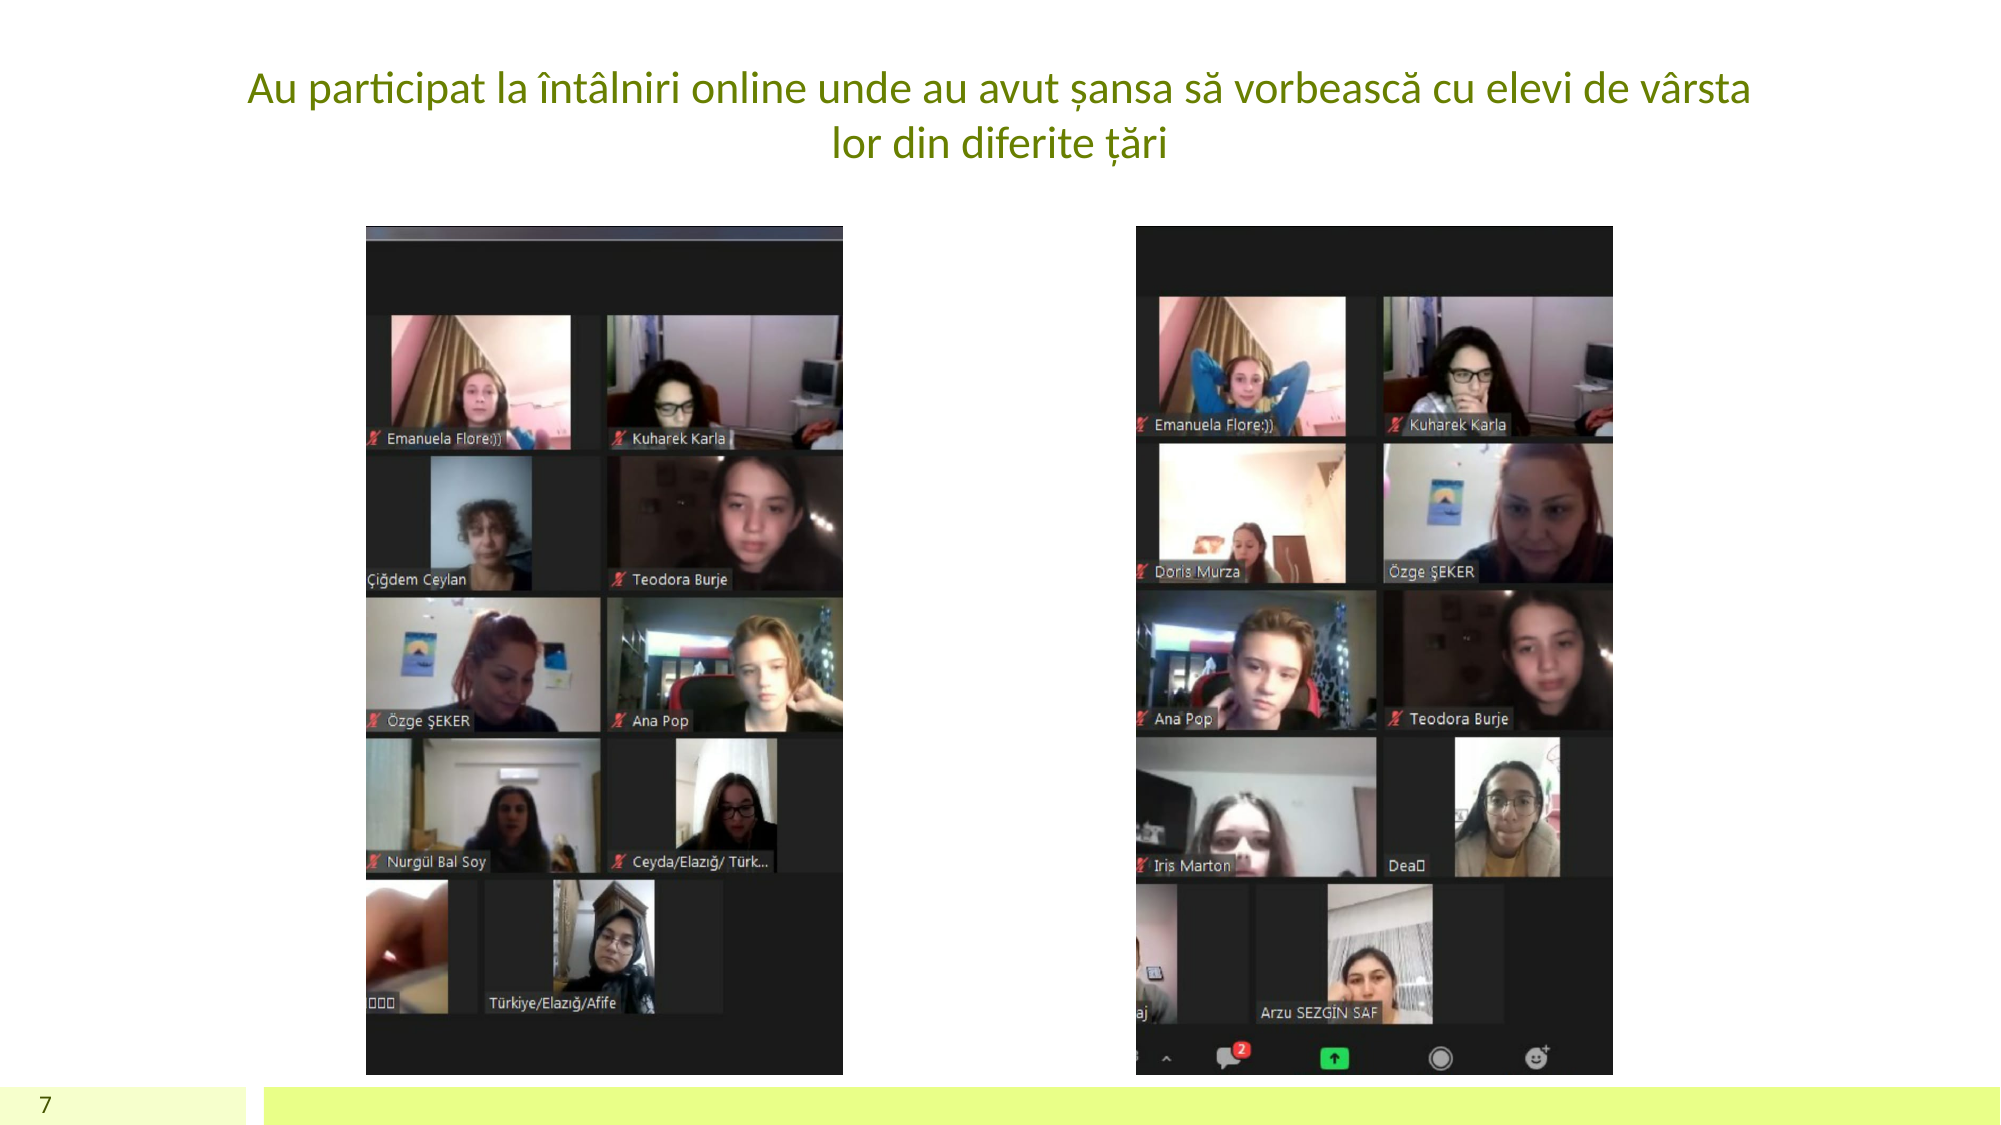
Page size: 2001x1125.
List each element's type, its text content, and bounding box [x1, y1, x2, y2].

picture [366, 226, 843, 1075]
title Au participat la întâlniri online unde au avut șansa să vorbească cu elevi de vârsta lor din diferite țări [231, 10, 1769, 176]
picture [1135, 226, 1613, 1075]
slide_number 7 [0, 1087, 68, 1125]
